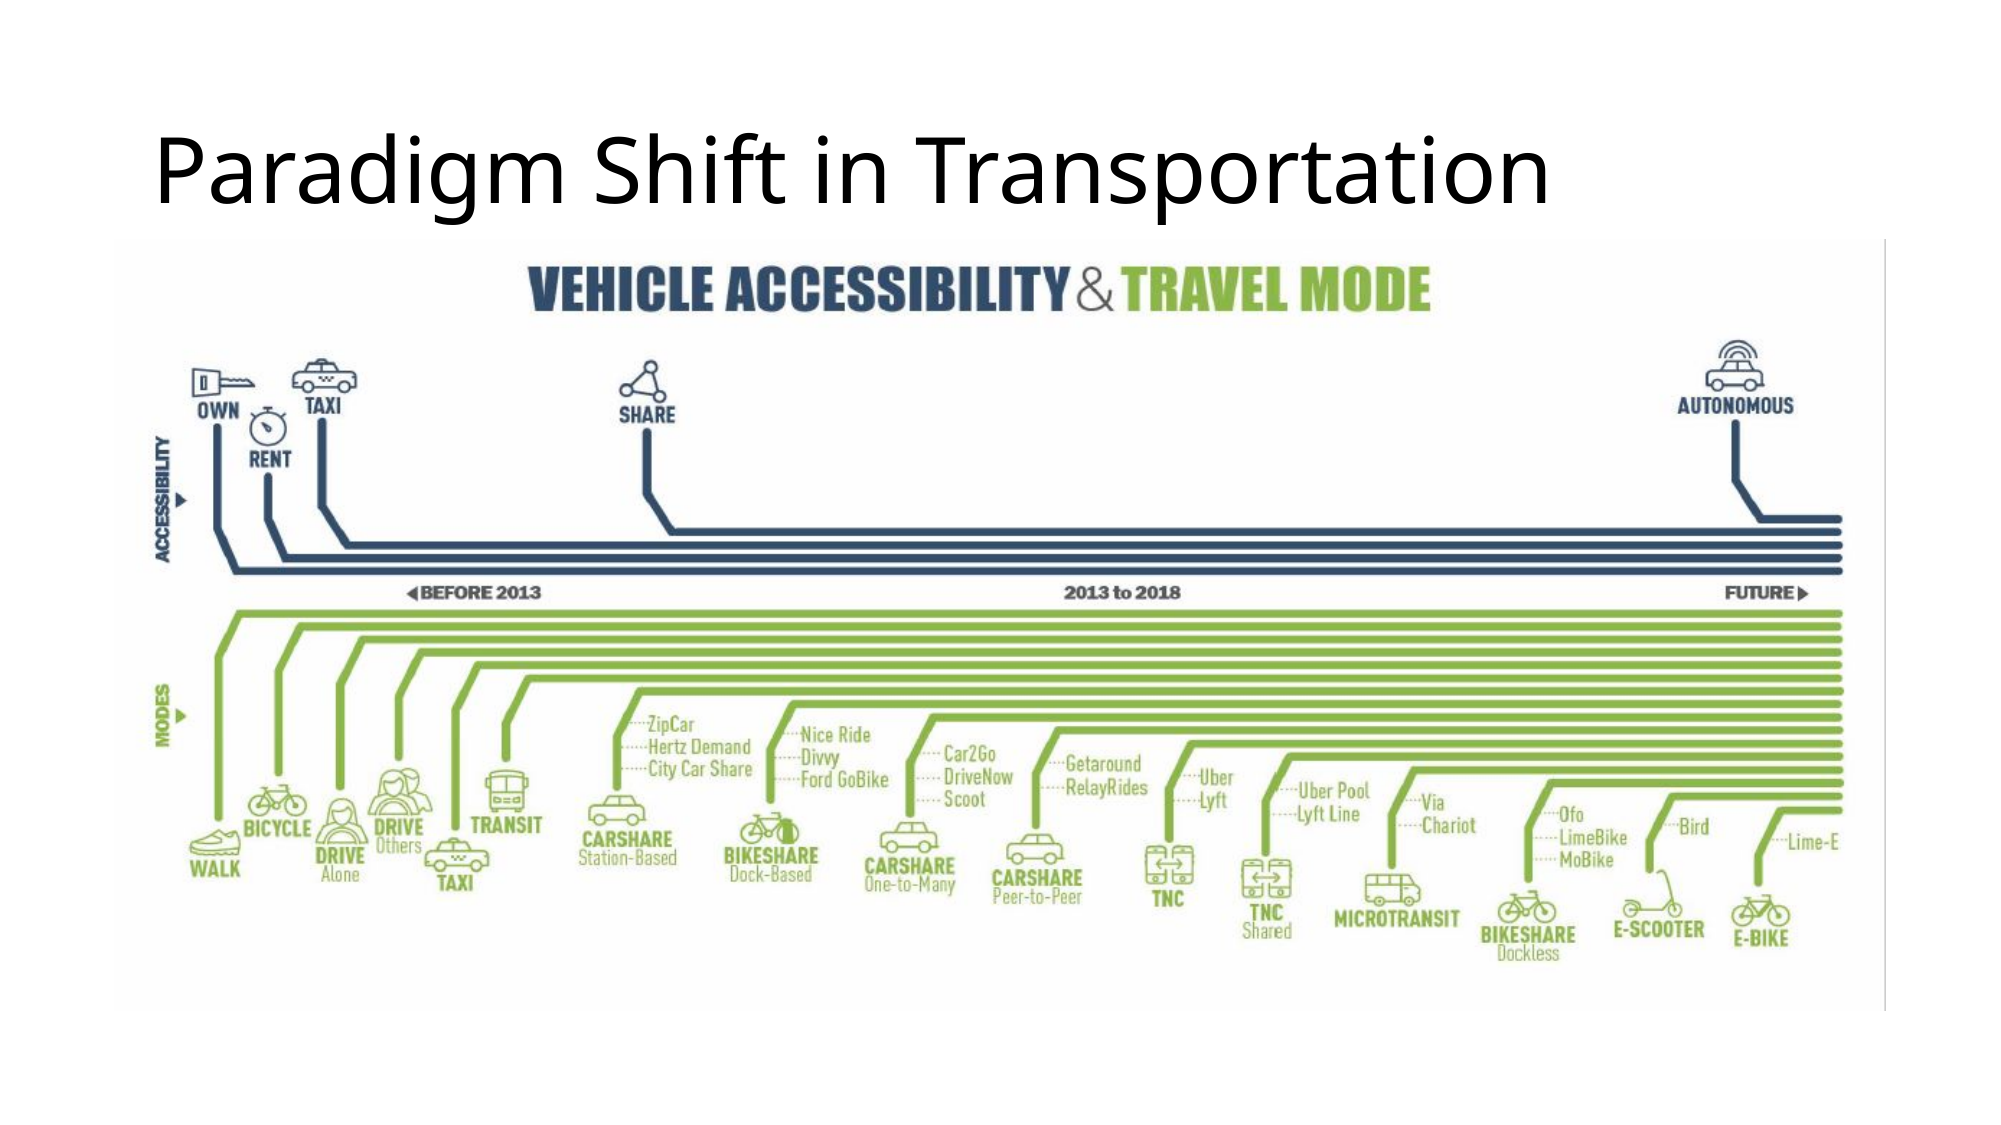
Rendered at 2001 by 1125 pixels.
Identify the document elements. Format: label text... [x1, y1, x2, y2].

title Paradigm Shift in Transportation [137, 113, 1863, 239]
picture [114, 239, 1886, 1012]
